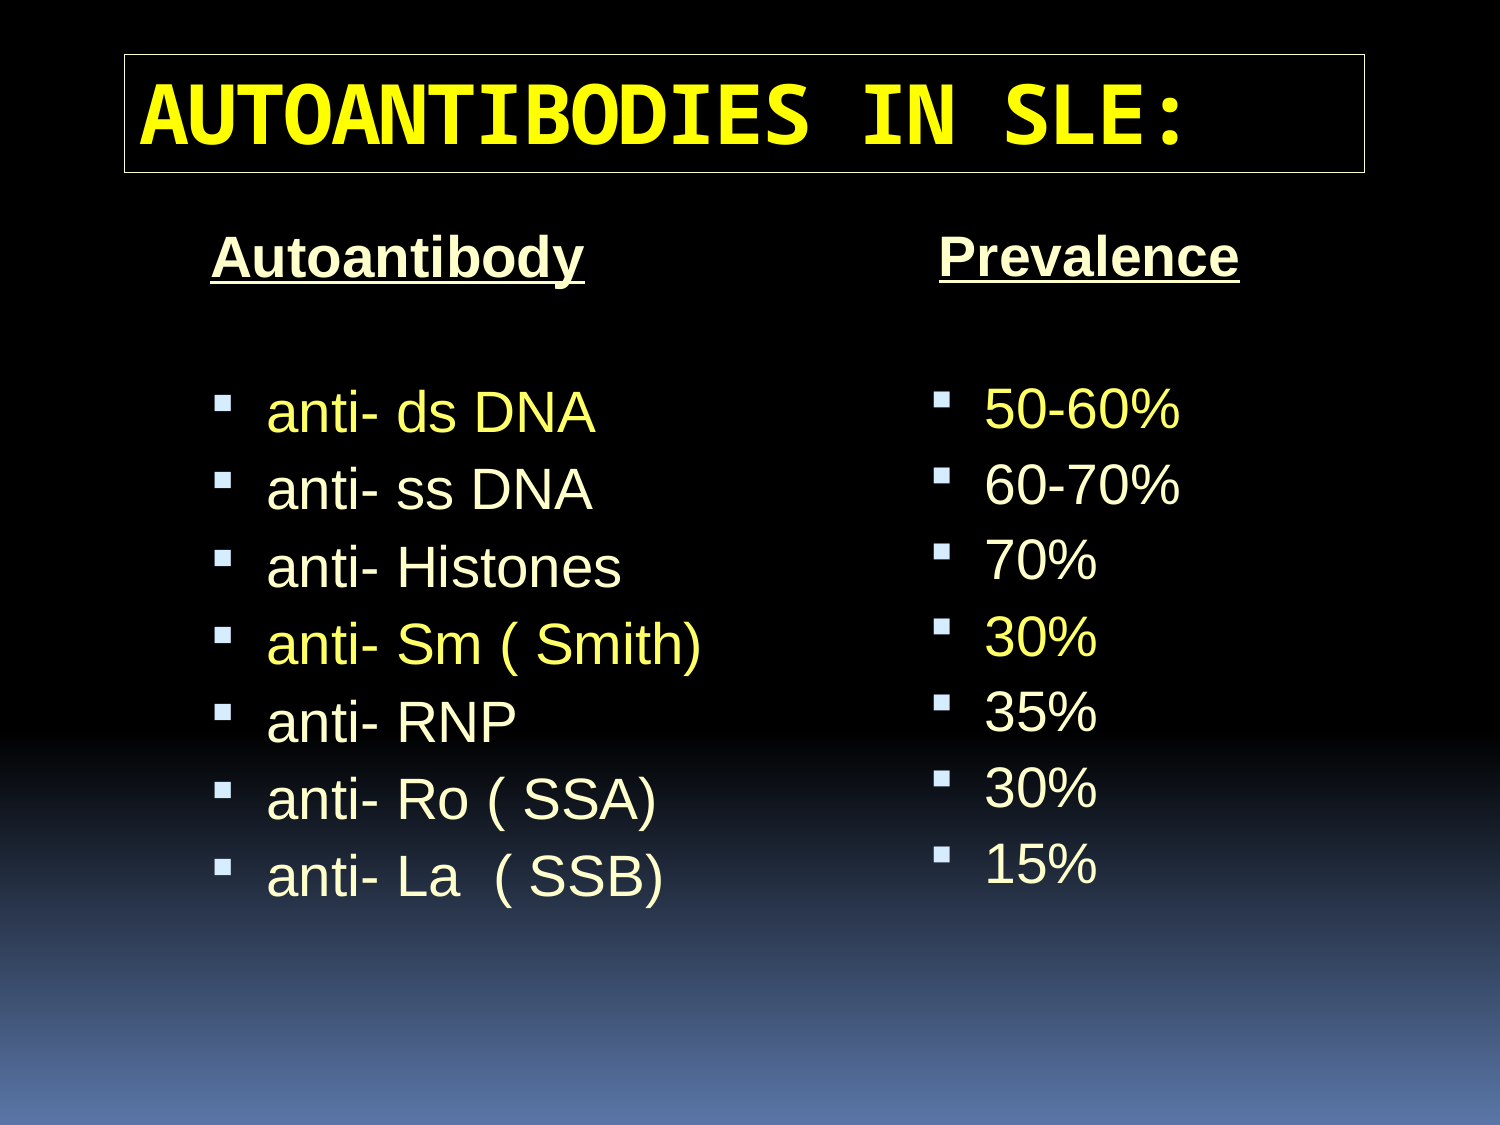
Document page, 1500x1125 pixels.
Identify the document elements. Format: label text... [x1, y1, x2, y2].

list Prevalence 50-60% 60-70% 70% 30% 35% 30% 15% [903, 219, 1352, 906]
title AUTOANTIBODIES IN SLE: [124, 54, 1365, 173]
list Autoantibody anti- ds DNA anti- ss DNA anti- Histones anti- Sm ( Smith) anti- RNP anti- Ro ( SSA) anti- La ( SSB) [184, 219, 809, 965]
